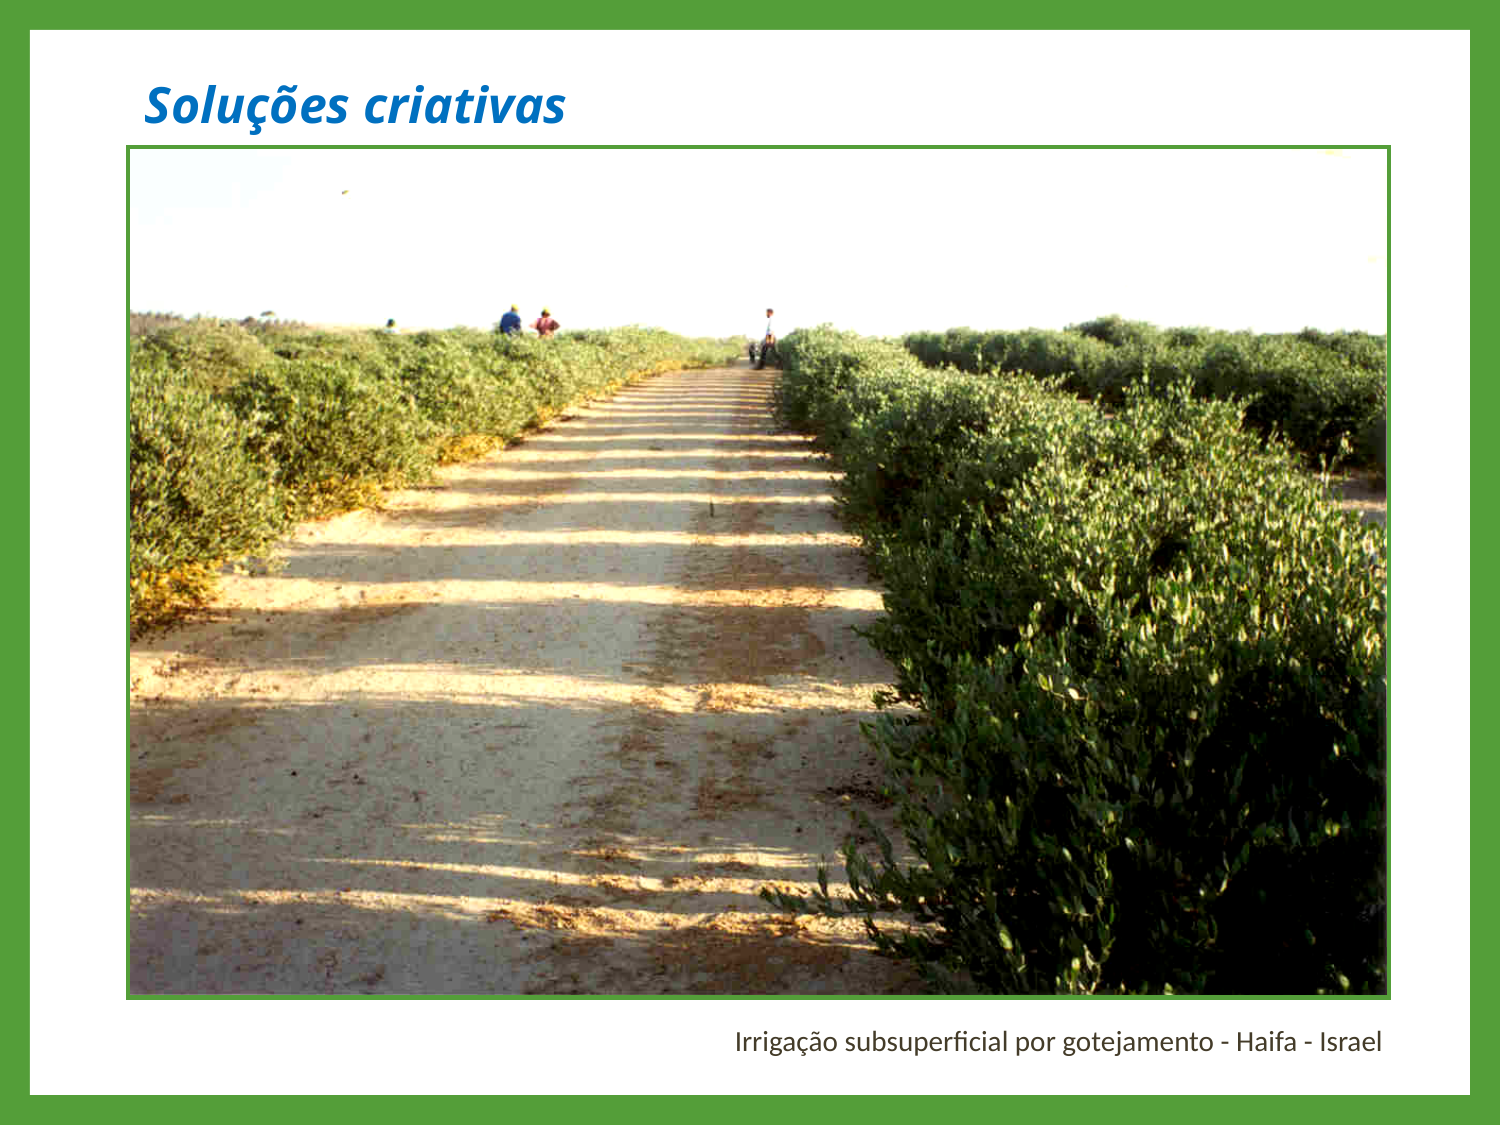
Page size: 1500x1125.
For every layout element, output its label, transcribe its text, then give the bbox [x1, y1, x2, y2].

text_box Soluções criativas [130, 66, 1406, 187]
picture [130, 148, 1387, 996]
text_box Irrigação subsuperficial por gotejamento - Haifa - Israel [685, 1014, 1439, 1065]
